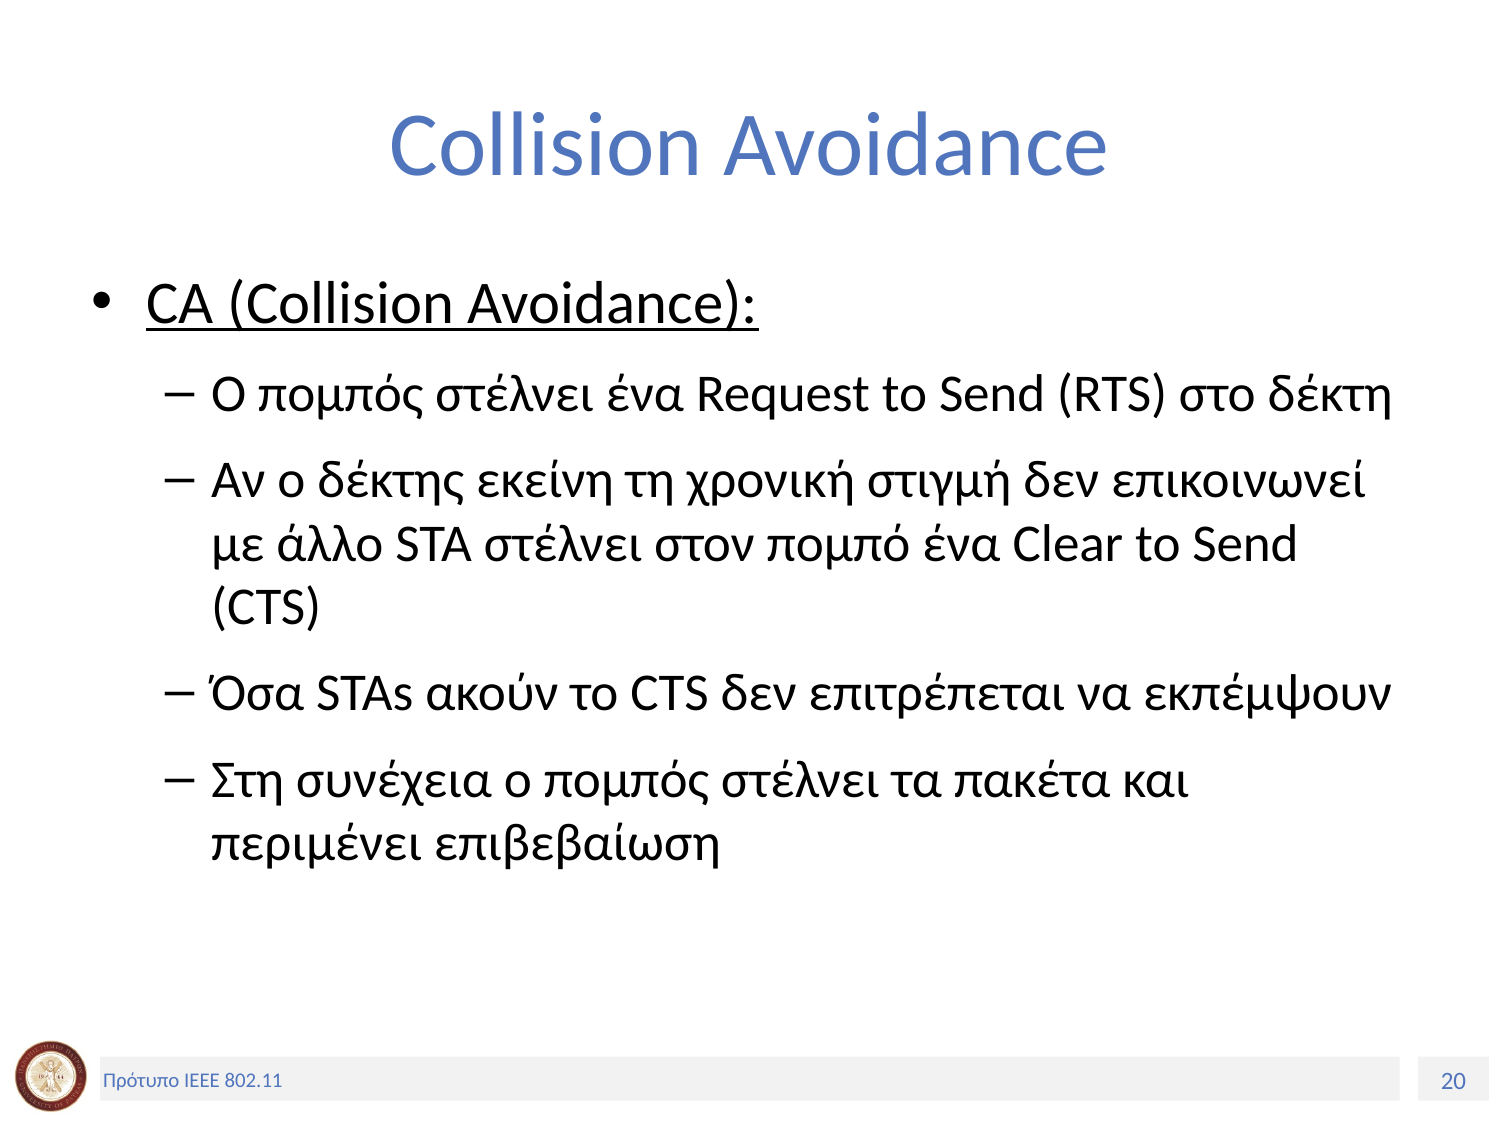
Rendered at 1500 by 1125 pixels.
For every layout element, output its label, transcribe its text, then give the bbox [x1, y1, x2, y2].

title Collision Avoidance [75, 45, 1425, 233]
list CA (Collision Avoidance): Ο πομπός στέλνει ένα Request to Send (RTS) στο δέκτη Αν ο δέκτης εκείνη τη χρονική στιγμή δεν επικοινωνεί με άλλο STA στέλνει στον πομπό ένα Clear to Send (CTS) Όσα STAs ακούν το CTS δεν επιτρέπεται να εκπέμψουν Στη συνέχεια ο πομπός στέλνει τα πακέτα και περιμένει επιβεβαίωση [76, 255, 1427, 998]
picture [1, 1027, 100, 1125]
